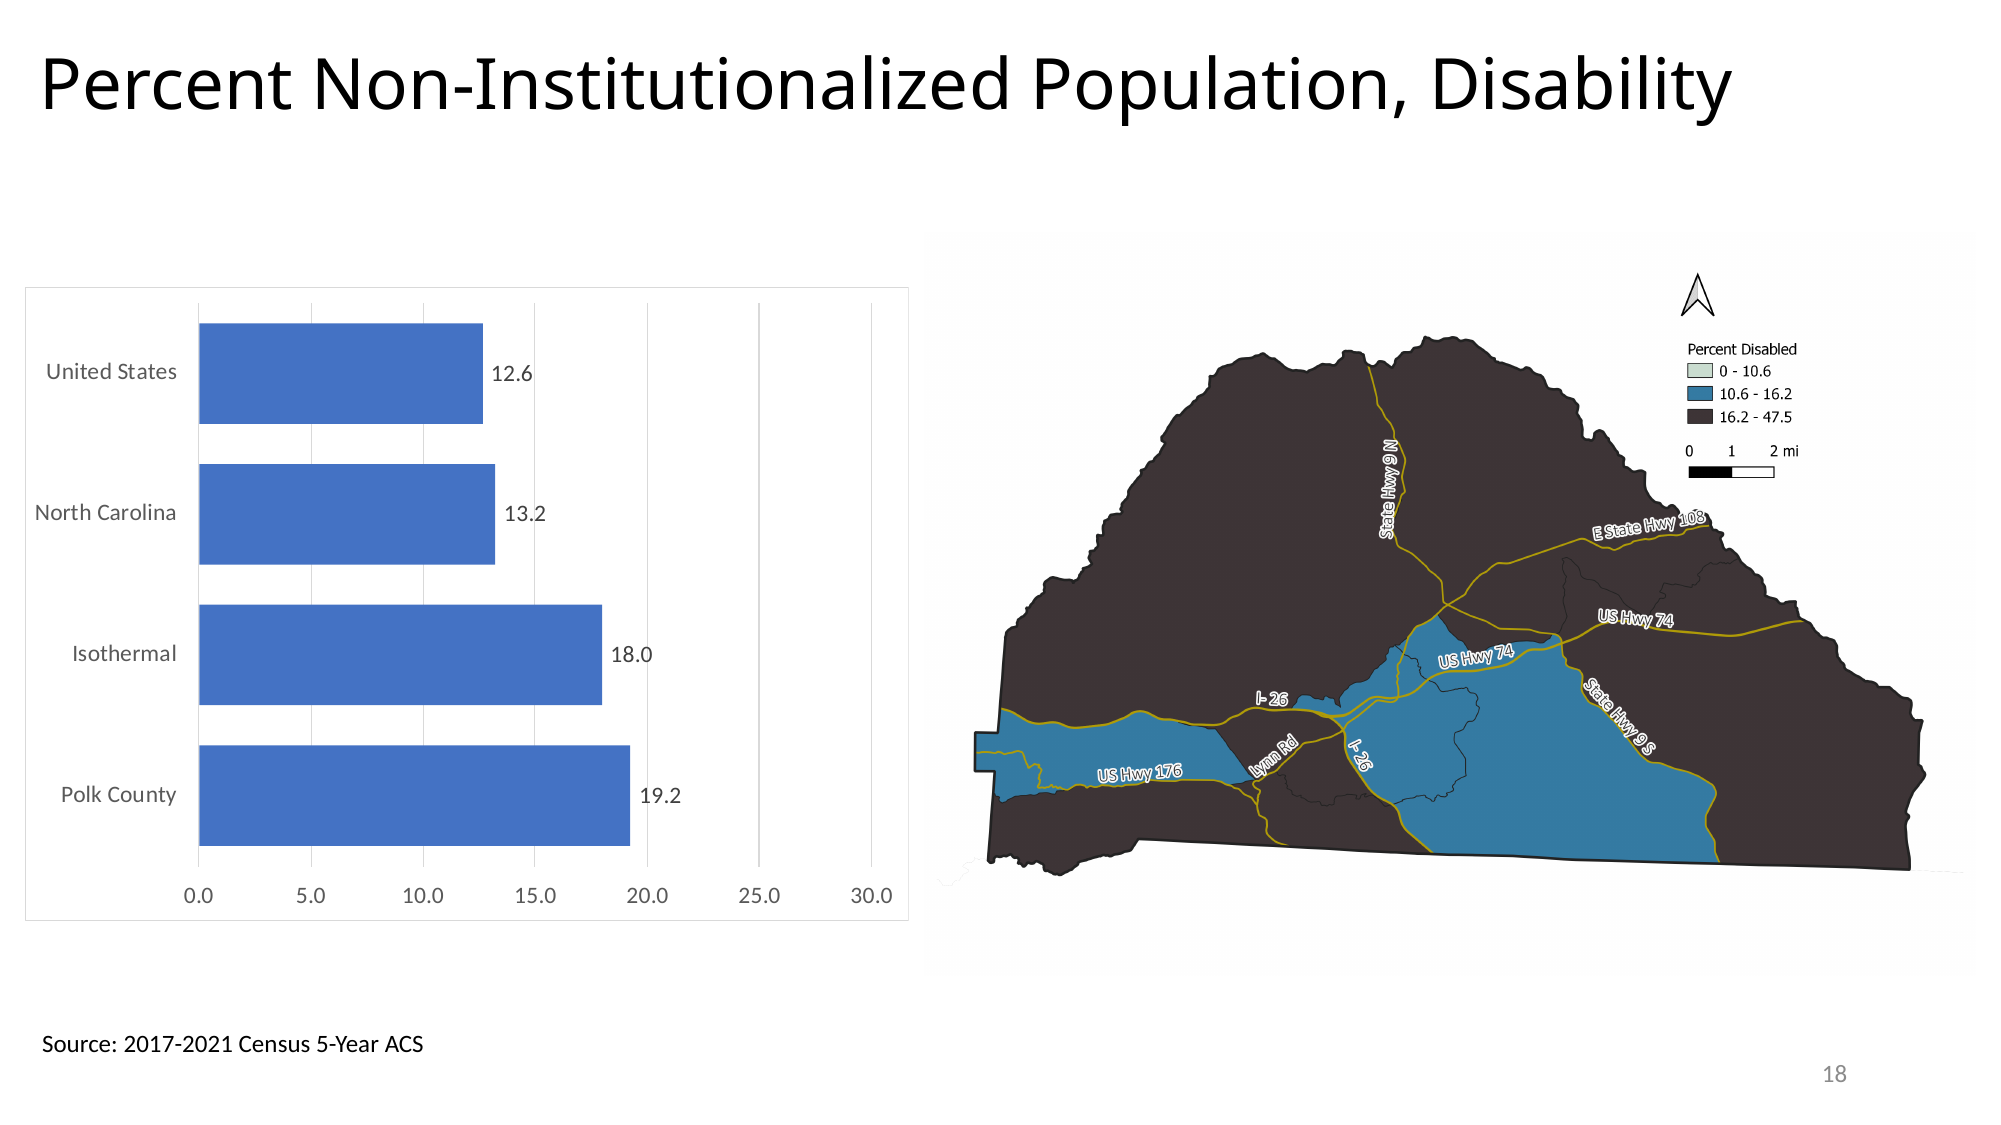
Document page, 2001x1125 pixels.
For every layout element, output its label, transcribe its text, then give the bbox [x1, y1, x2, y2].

picture [924, 232, 1976, 976]
title Percent Non-Institutionalized Population, Disability [24, 5, 1818, 169]
picture [24, 285, 909, 920]
slide_number 18 [1412, 1042, 1863, 1103]
text_box Source: 2017-2021 Census 5-Year ACS [27, 1020, 440, 1065]
